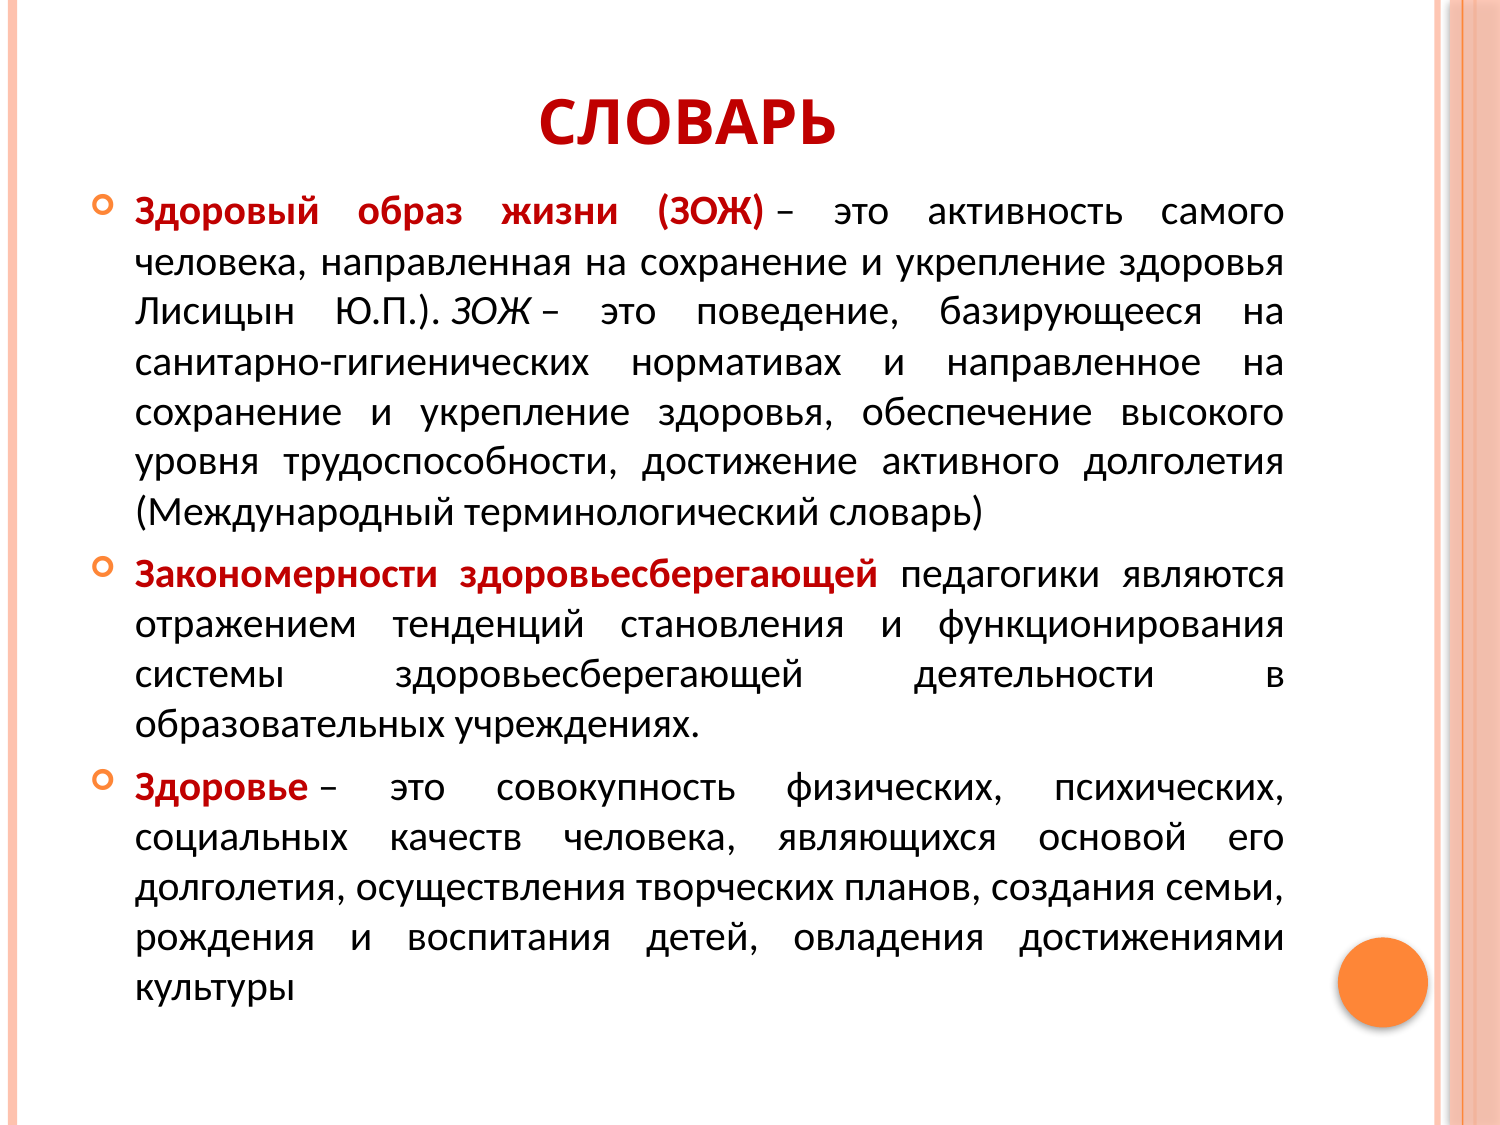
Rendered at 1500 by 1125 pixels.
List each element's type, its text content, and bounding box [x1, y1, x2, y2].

list Здоровый образ жизни (ЗОЖ) – это активность самого человека, направленная на сохранение и укрепление здоровья Лисицын Ю.П.). ЗОЖ – это поведение, базирующееся на санитарно-гигиенических нормативах и направленное на сохранение и укрепление здоровья, обеспечение высокого уровня трудоспособности, достижение активного долголетия (Международный терминологический словарь) Закономерности здоровьесберегающей педагогики являются отражением тенденций становления и функционирования системы здоровьесберегающей деятельности в образовательных учреждениях. Здоровье – это совокупность физических, психических, социальных качеств человека, являющихся основой его долголетия, осуществления творческих планов, создания семьи, рождения и воспитания детей, овладения достижениями культуры [75, 175, 1300, 1062]
title Словарь [75, 45, 1300, 164]
